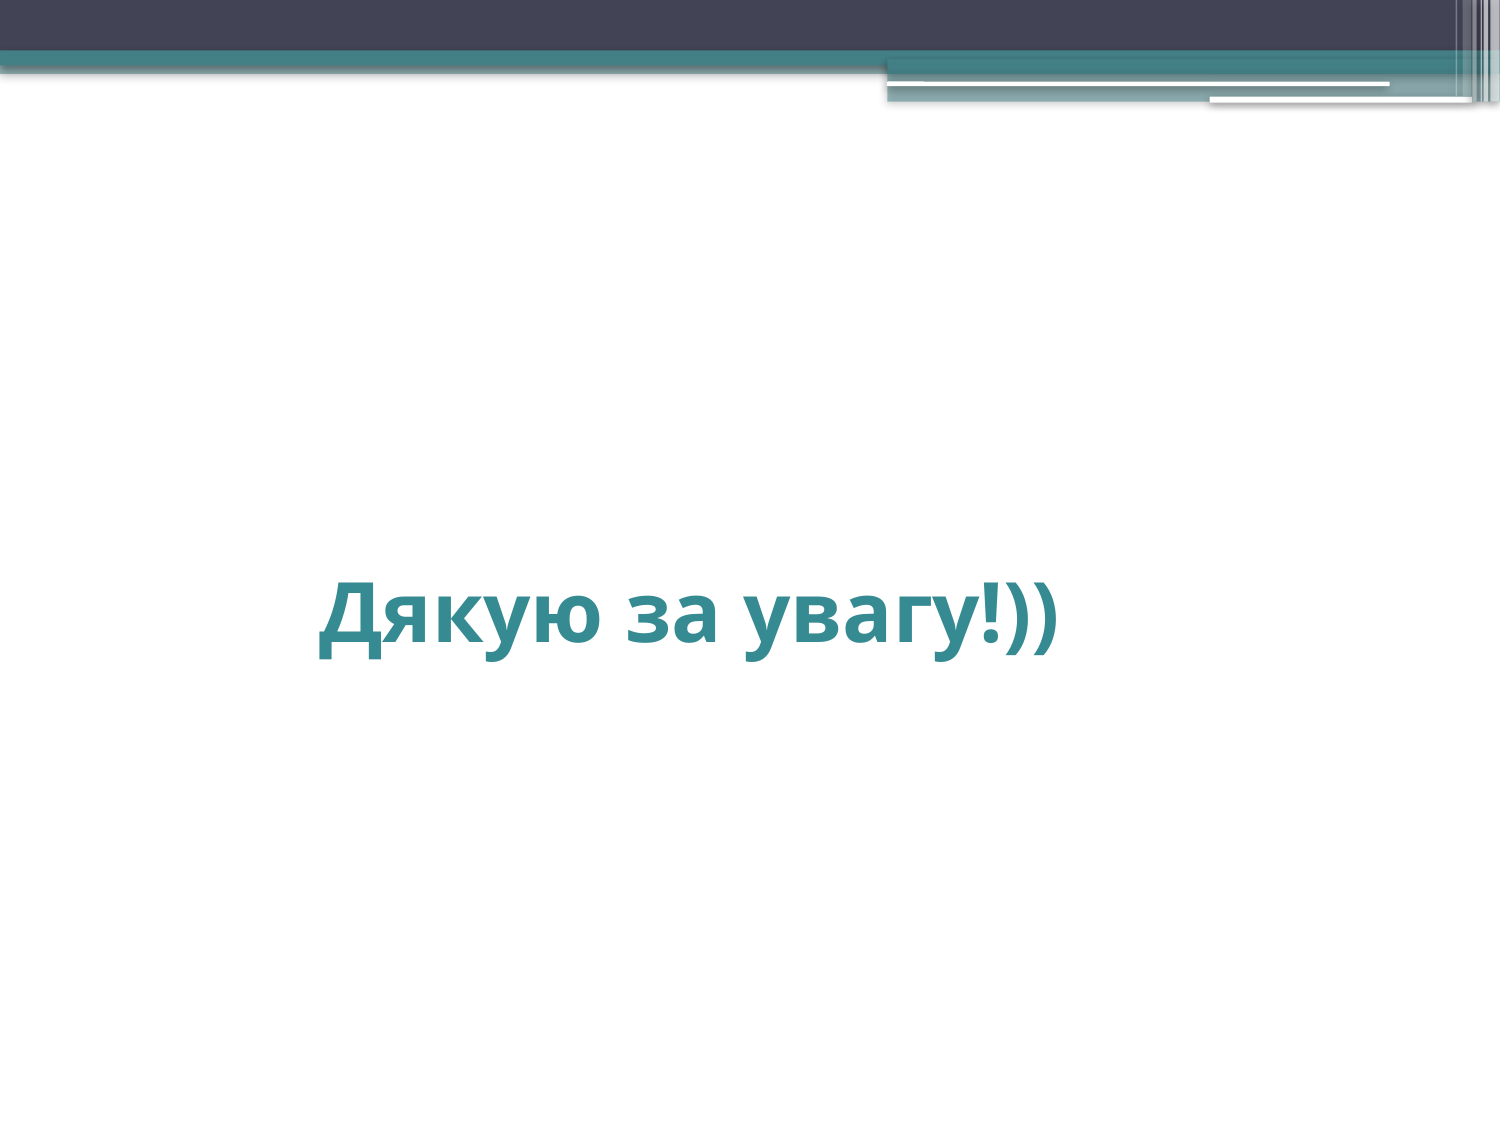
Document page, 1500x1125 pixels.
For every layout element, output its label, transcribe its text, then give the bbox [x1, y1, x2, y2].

title Дякую за увагу!)) [304, 375, 1421, 844]
